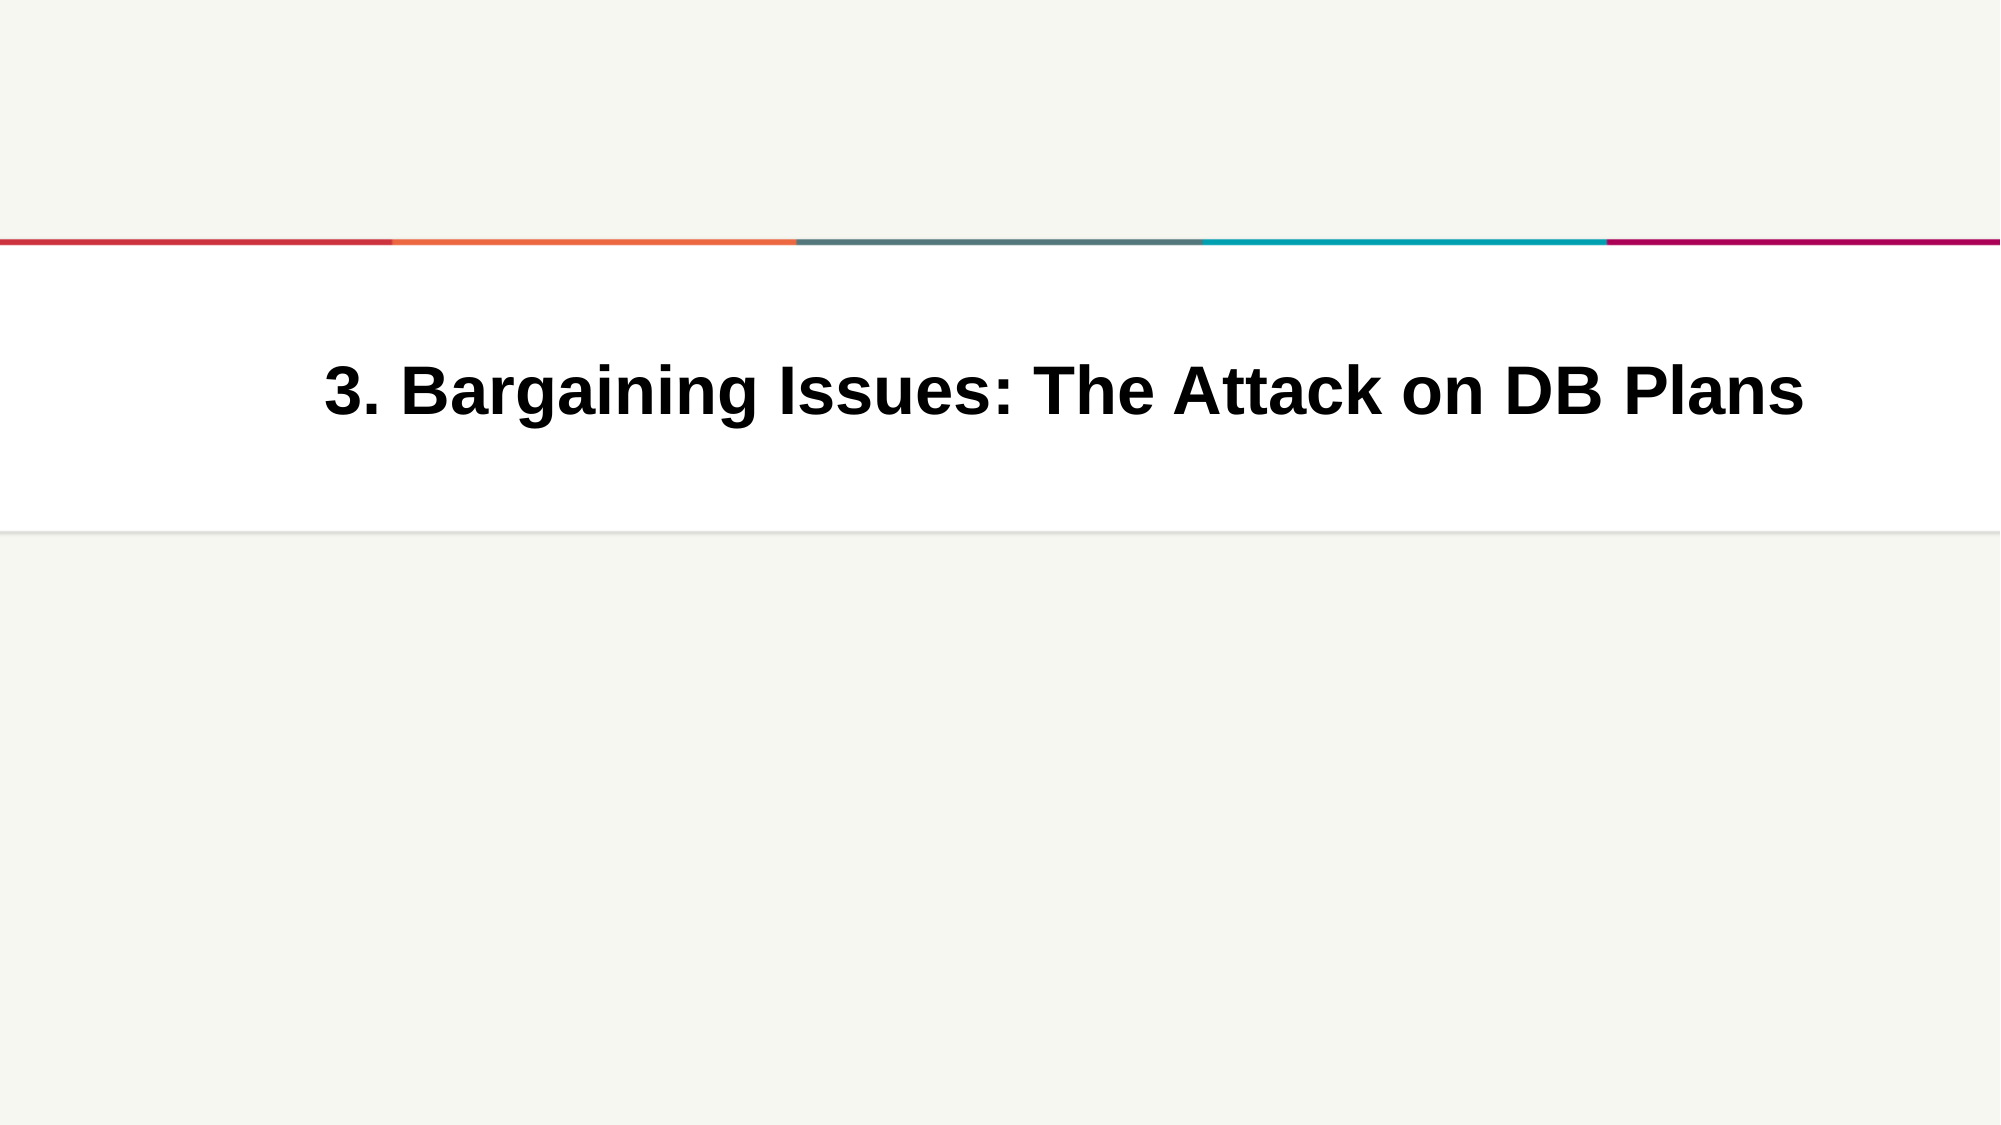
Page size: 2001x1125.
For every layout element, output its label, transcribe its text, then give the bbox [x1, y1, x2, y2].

title 3. Bargaining Issues: The Attack on DB Plans [315, 279, 1817, 494]
picture [0, 0, 2000, 1125]
